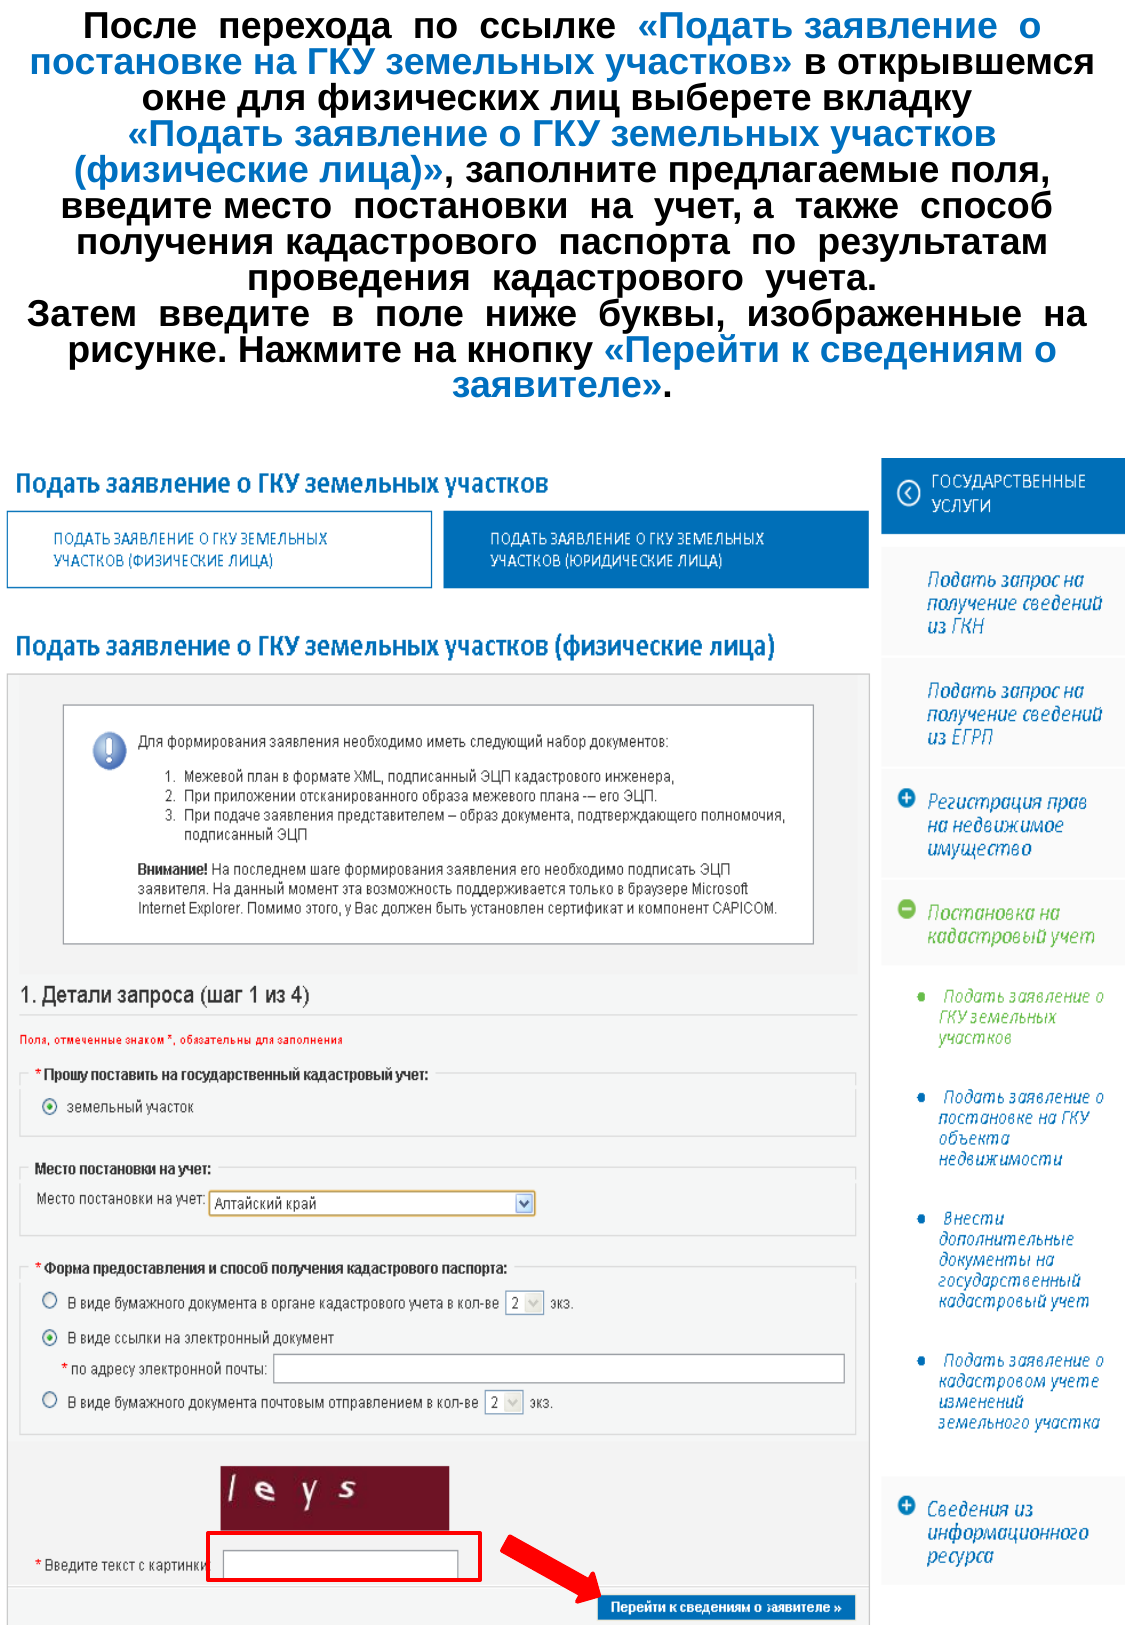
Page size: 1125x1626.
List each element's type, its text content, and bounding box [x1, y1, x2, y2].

title После перехода по ссылке «Подать заявление о постановке на ГКУ земельных участков» в открывшемся окне для физических лиц выберете вкладку «Подать заявление о ГКУ земельных участков (физические лица)», заполните предлагаемые поля, введите место постановки на учет, а также способ получения кадастрового паспорта по результатам проведения кадастрового учета. Затем введите в поле ниже буквы, изображенные на рисунке. Нажмите на кнопку «Перейти к сведениям о заявителе». [0, 91, 1125, 363]
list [0, 457, 1125, 1625]
